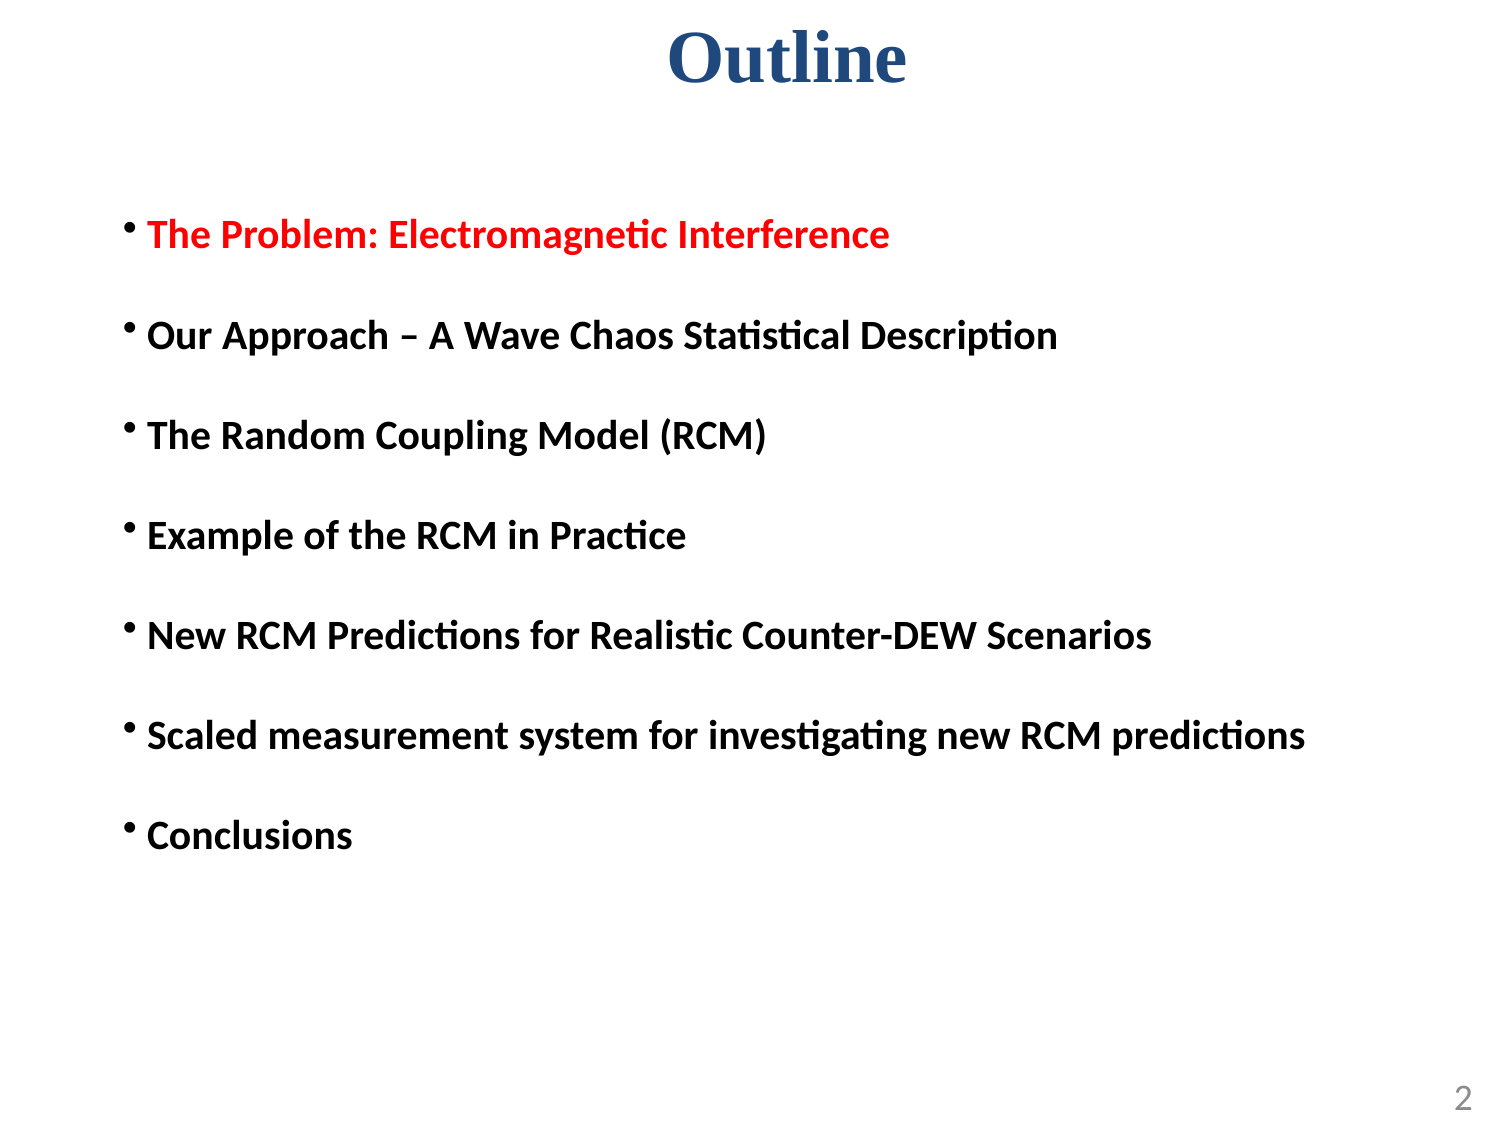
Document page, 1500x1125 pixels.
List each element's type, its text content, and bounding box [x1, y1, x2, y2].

text_box The Problem: Electromagnetic Interference Our Approach – A Wave Chaos Statistical Description The Random Coupling Model (RCM) Example of the RCM in Practice New RCM Predictions for Realistic Counter-DEW Scenarios Scaled measurement system for investigating new RCM predictions Conclusions [108, 149, 1322, 865]
text_box Outline [112, 0, 1463, 188]
